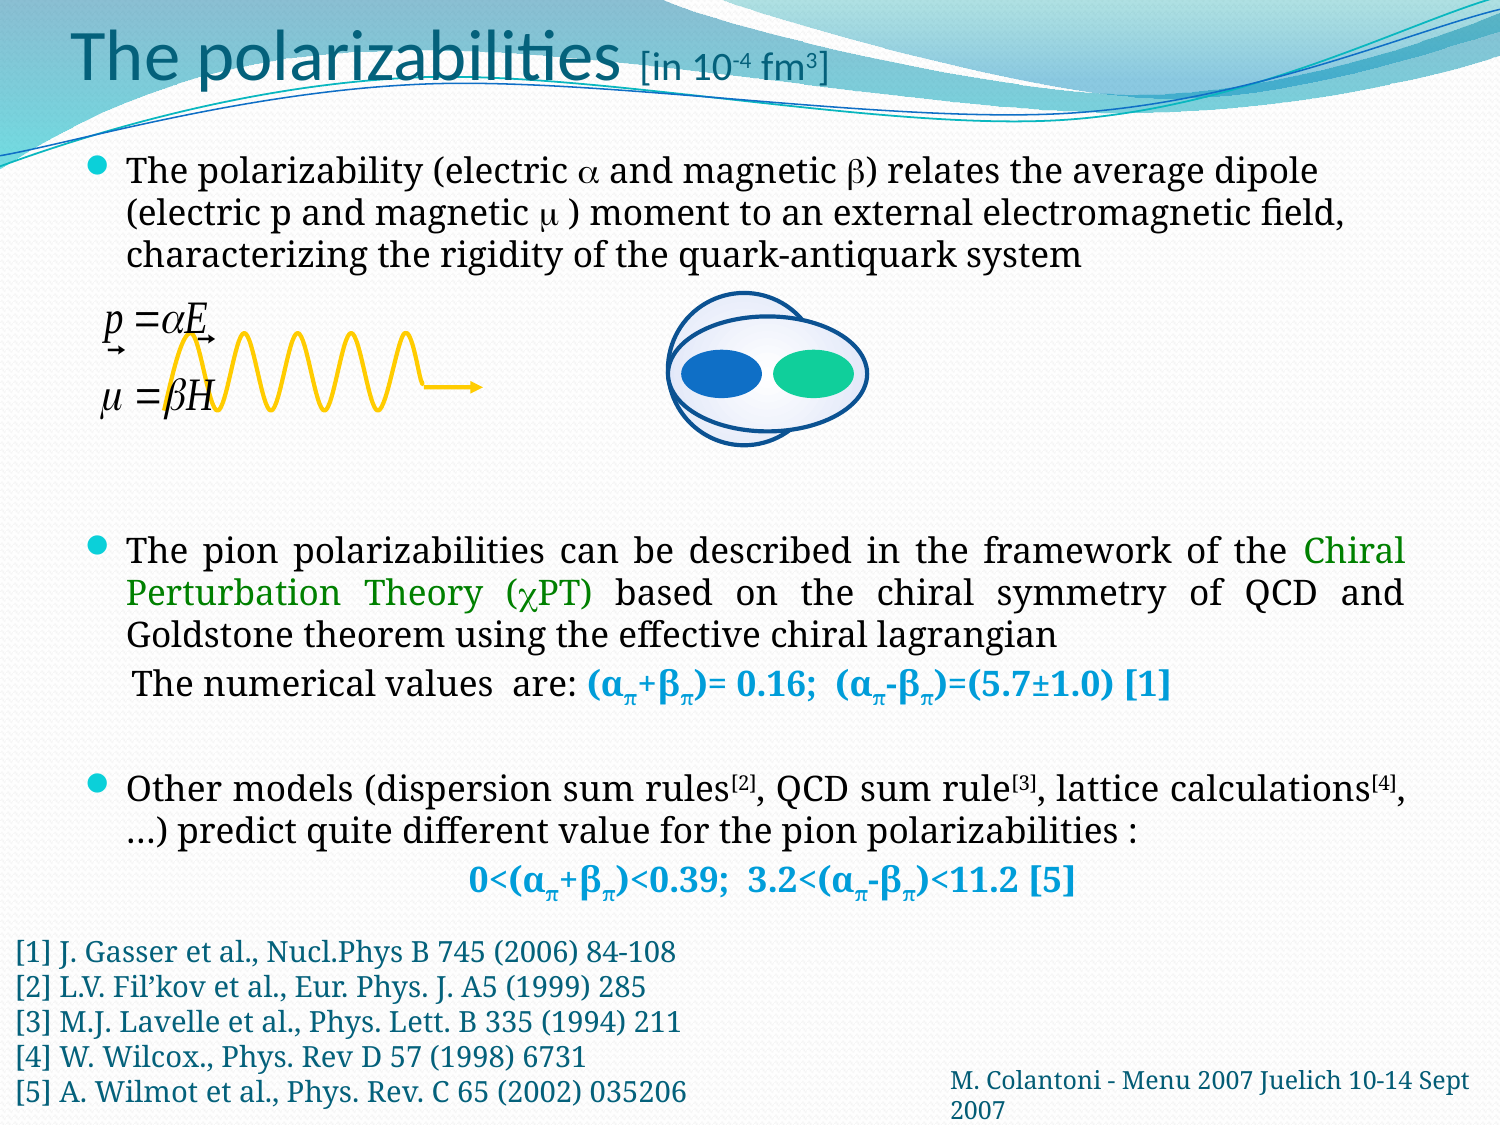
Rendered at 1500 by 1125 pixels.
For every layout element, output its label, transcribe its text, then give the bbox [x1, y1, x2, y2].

text_box [1] J. Gasser et al., Nucl.Phys B 745 (2006) 84-108 [2] L.V. Fil’kov et al., Eur. Phys. J. A5 (1999) 285 [3] M.J. Lavelle et al., Phys. Lett. B 335 (1994) 211 [4] W. Wilcox., Phys. Rev D 57 (1998) 6731 [5] A. Wilmot et al., Phys. Rev. C 65 (2002) 035206 [0, 925, 1090, 1116]
title The polarizabilities [in 10-4 fm3] [70, 0, 1421, 96]
text_box γ* [86, 282, 488, 440]
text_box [93, 280, 225, 429]
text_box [231, 327, 484, 411]
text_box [667, 316, 868, 432]
text_box γ* [659, 293, 875, 459]
footer M. Colantoni - Menu 2007 Juelich 10-14 Sept 2007 [950, 1065, 1500, 1125]
list The polarizability (electric  and magnetic ) relates the average dipole (electric p and magnetic  ) moment to an external electromagnetic field, characterizing the rigidity of the quark-antiquark system The pion polarizabilities can be described in the framework of the Chiral Perturbation Theory (PT) based on the chiral symmetry of QCD and Goldstone theorem using the effective chiral lagrangian The numerical values are: (απ+βπ)= 0.16; (απ-βπ)=(5.7±1.0) [1] Other models (dispersion sum rules[2], QCD sum rule[3], lattice calculations[4],…) predict quite different value for the pion polarizabilities : 0<(απ+βπ)<0.39; 3.2<(απ-βπ)<11.2 [5] [70, 140, 1421, 926]
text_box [667, 442, 821, 446]
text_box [667, 292, 821, 316]
text_box [667, 438, 821, 443]
